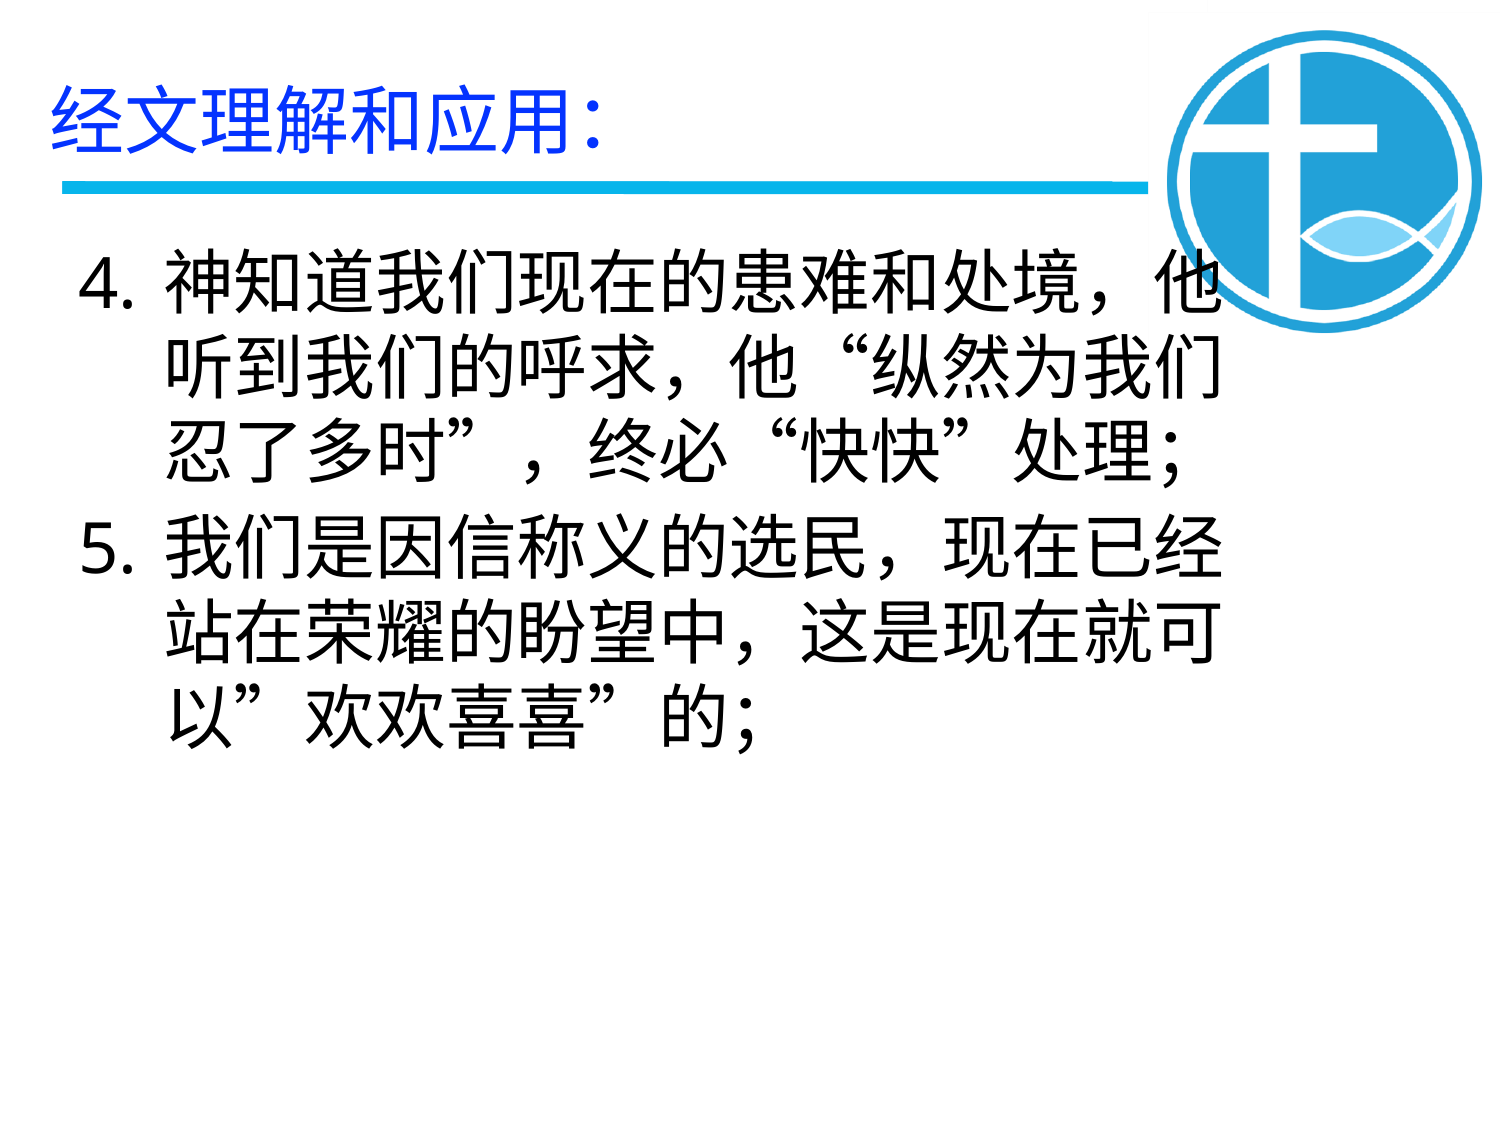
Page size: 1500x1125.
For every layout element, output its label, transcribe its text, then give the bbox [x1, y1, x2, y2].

picture [1148, 0, 1500, 350]
text_box 经文理解和应用： [41, 76, 1281, 172]
text_box 神知道我们现在的患难和处境，他听到我们的呼求，他“纵然为我们忍了多时”，终必“快快”处理； 我们是因信称义的选民，现在已经站在荣耀的盼望中，这是现在就可以”欢欢喜喜”的； [71, 229, 1238, 765]
